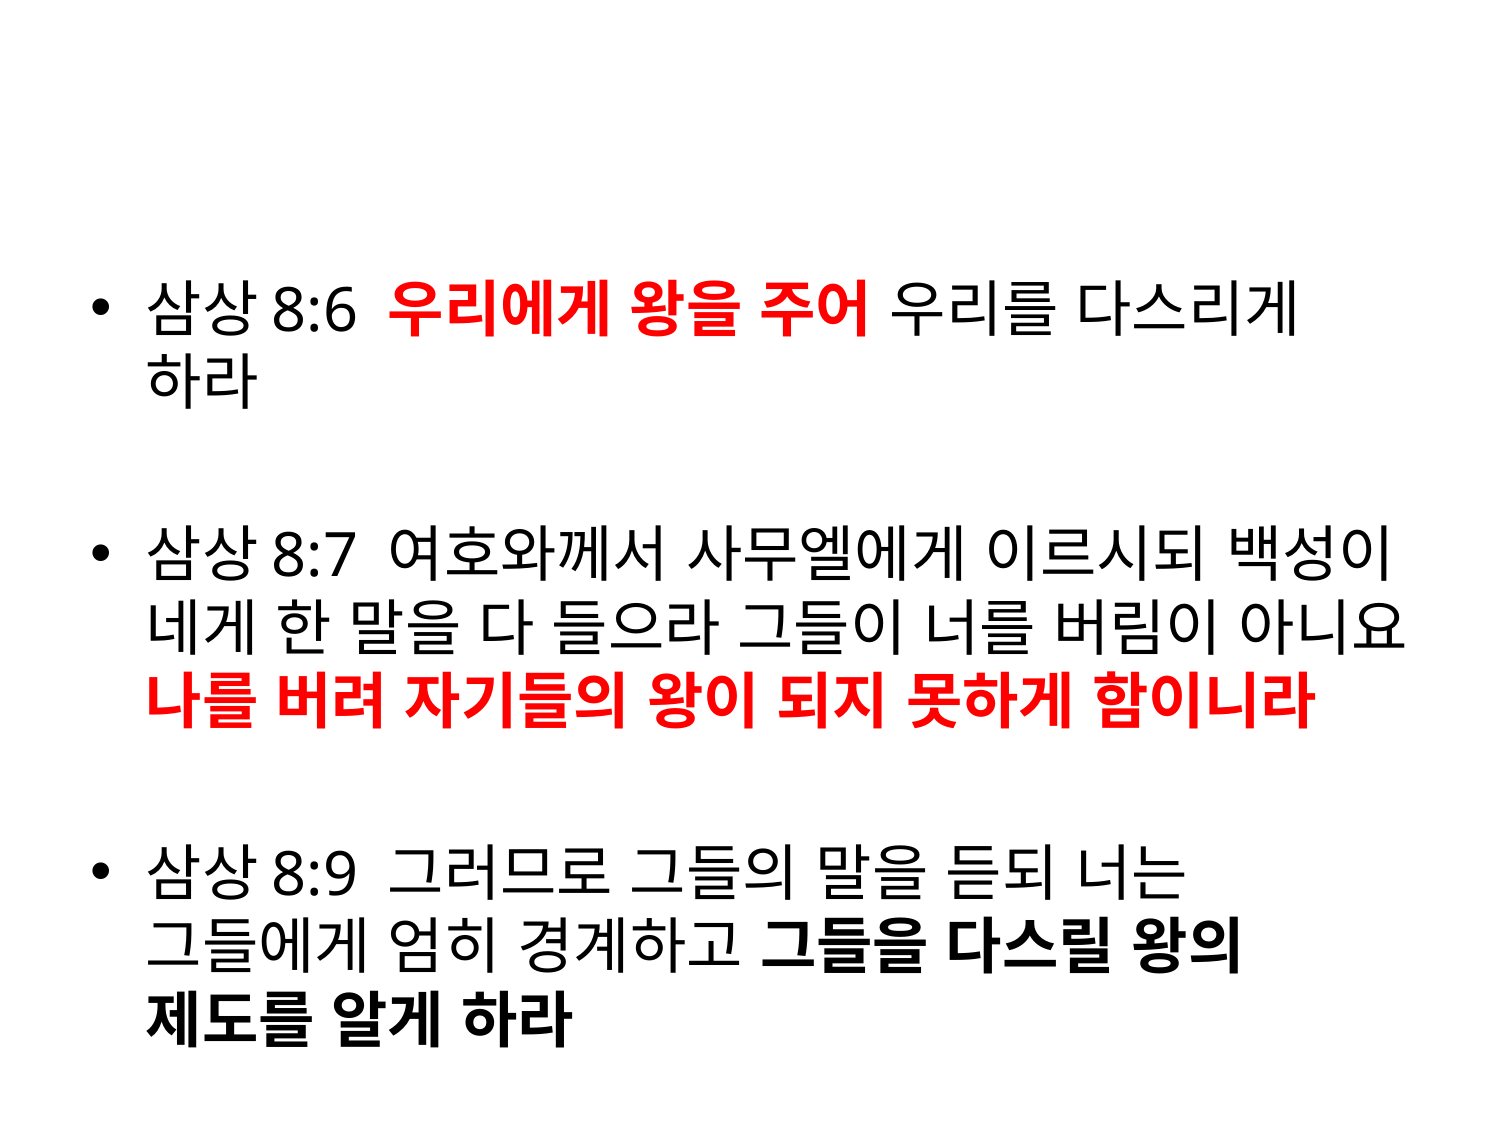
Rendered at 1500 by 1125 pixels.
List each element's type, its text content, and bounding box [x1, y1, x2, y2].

list 삼상8:6 우리에게 왕을 주어 우리를 다스리게 하라 삼상8:7 여호와께서 사무엘에게 이르시되 백성이 네게 한 말을 다 들으라 그들이 너를 버림이 아니요 나를 버려 자기들의 왕이 되지 못하게 함이니라 삼상8:9 그러므로 그들의 말을 듣되 너는 그들에게 엄히 경계하고 그들을 다스릴 왕의 제도를 알게 하라 [75, 262, 1425, 1094]
